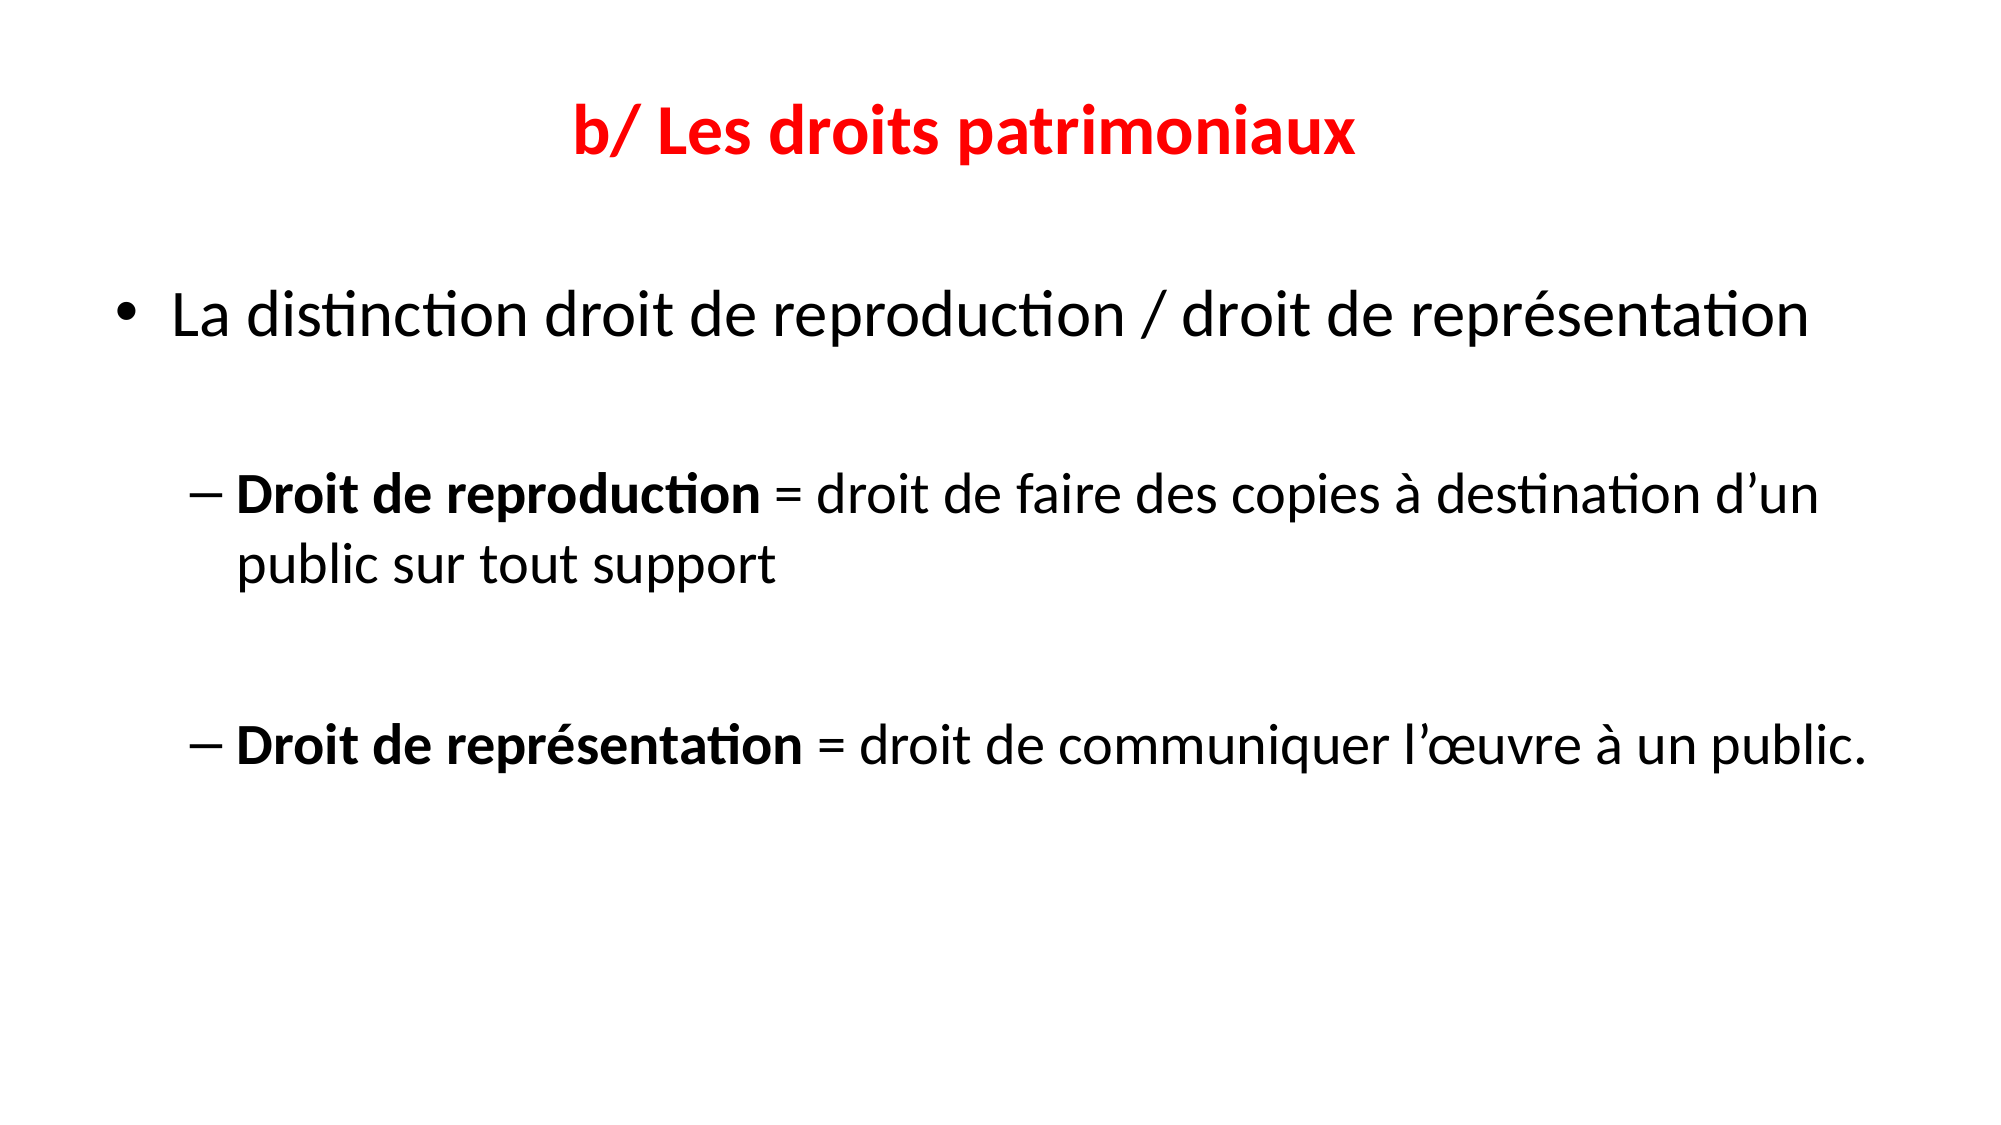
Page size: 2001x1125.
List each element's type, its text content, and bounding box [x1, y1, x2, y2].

list La distinction droit de reproduction / droit de représentation Droit de reproduction = droit de faire des copies à destination d’un public sur tout support Droit de représentation = droit de communiquer l’œuvre à un public. [99, 262, 1900, 1005]
title b/ Les droits patrimoniaux [397, 75, 1532, 262]
